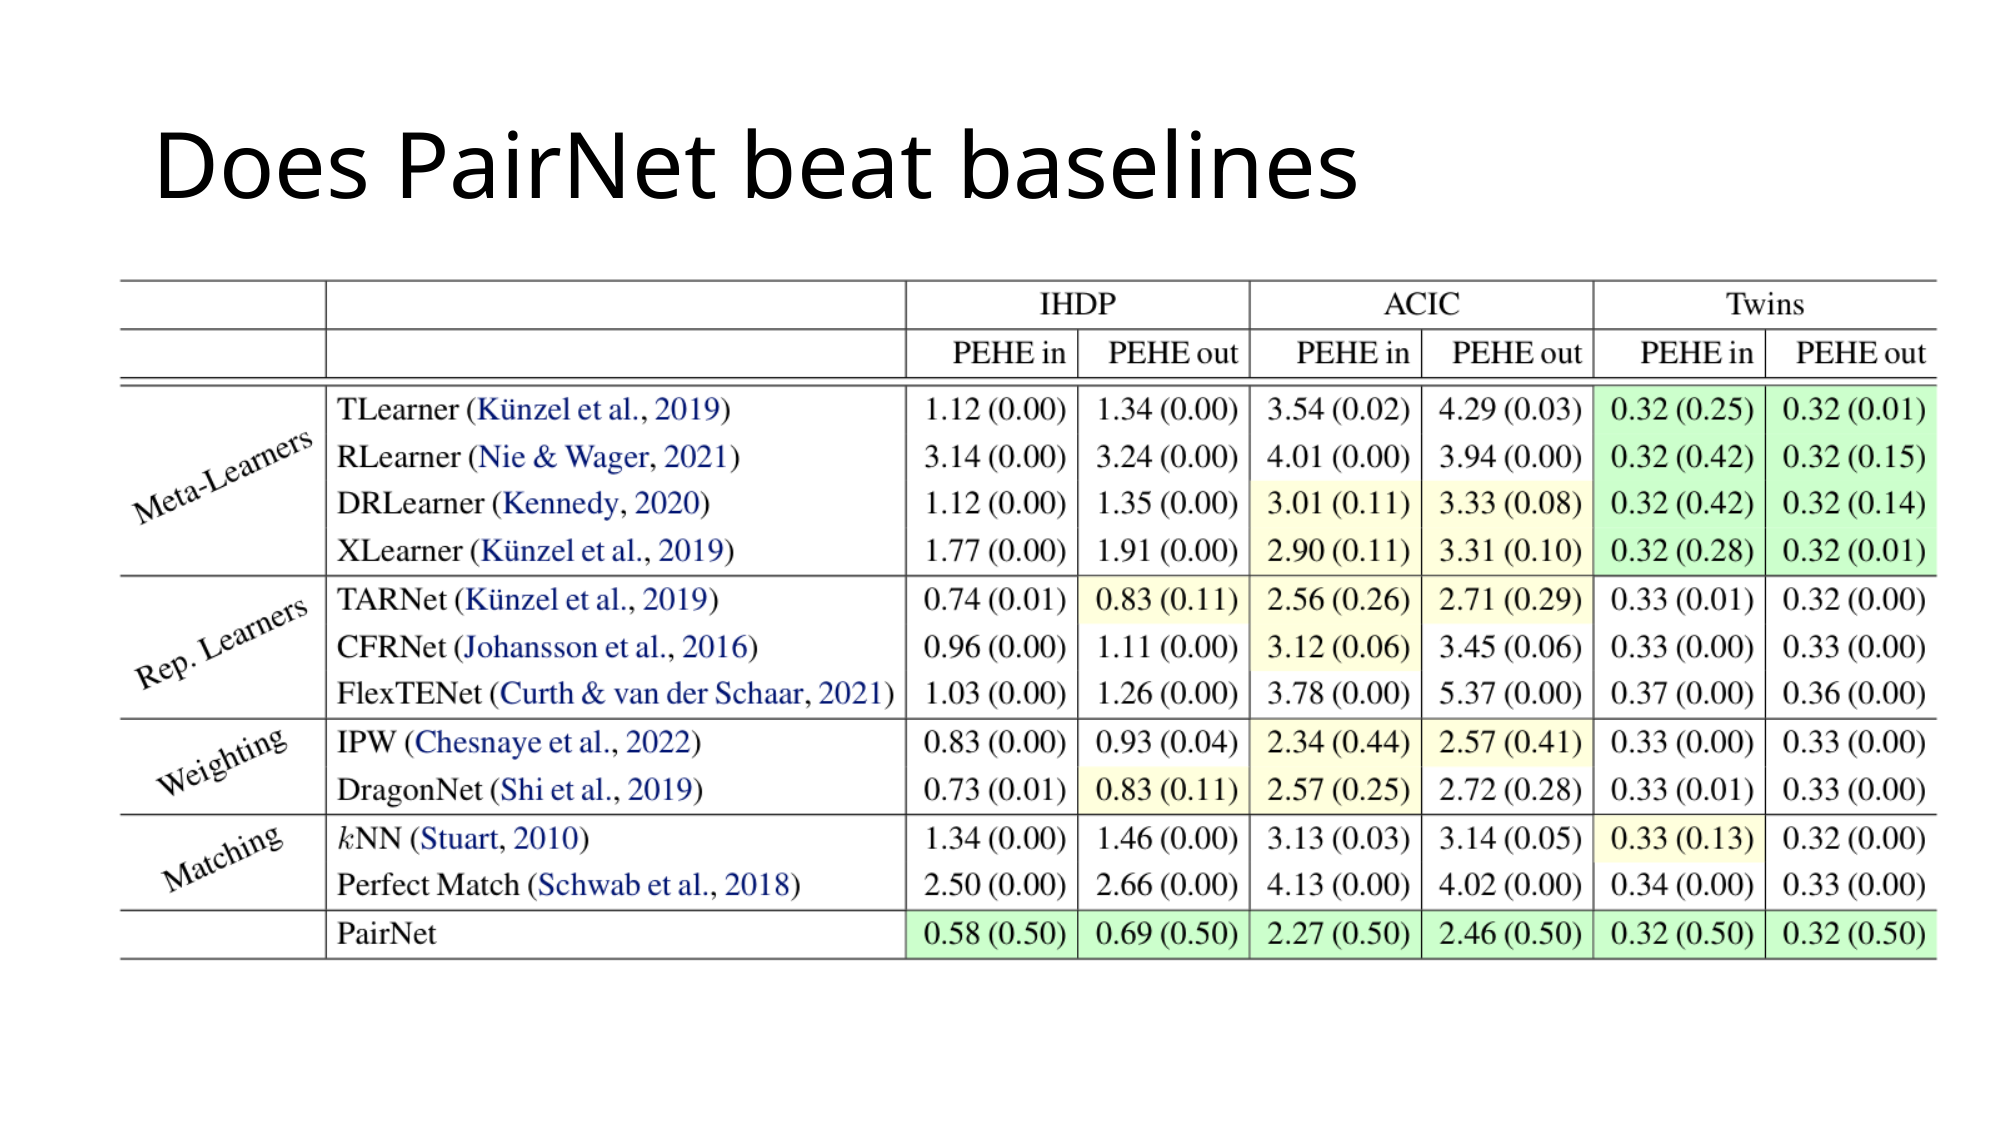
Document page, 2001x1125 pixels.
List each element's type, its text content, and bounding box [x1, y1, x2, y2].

title Does PairNet beat baselines [137, 59, 1863, 262]
picture [97, 262, 2000, 984]
